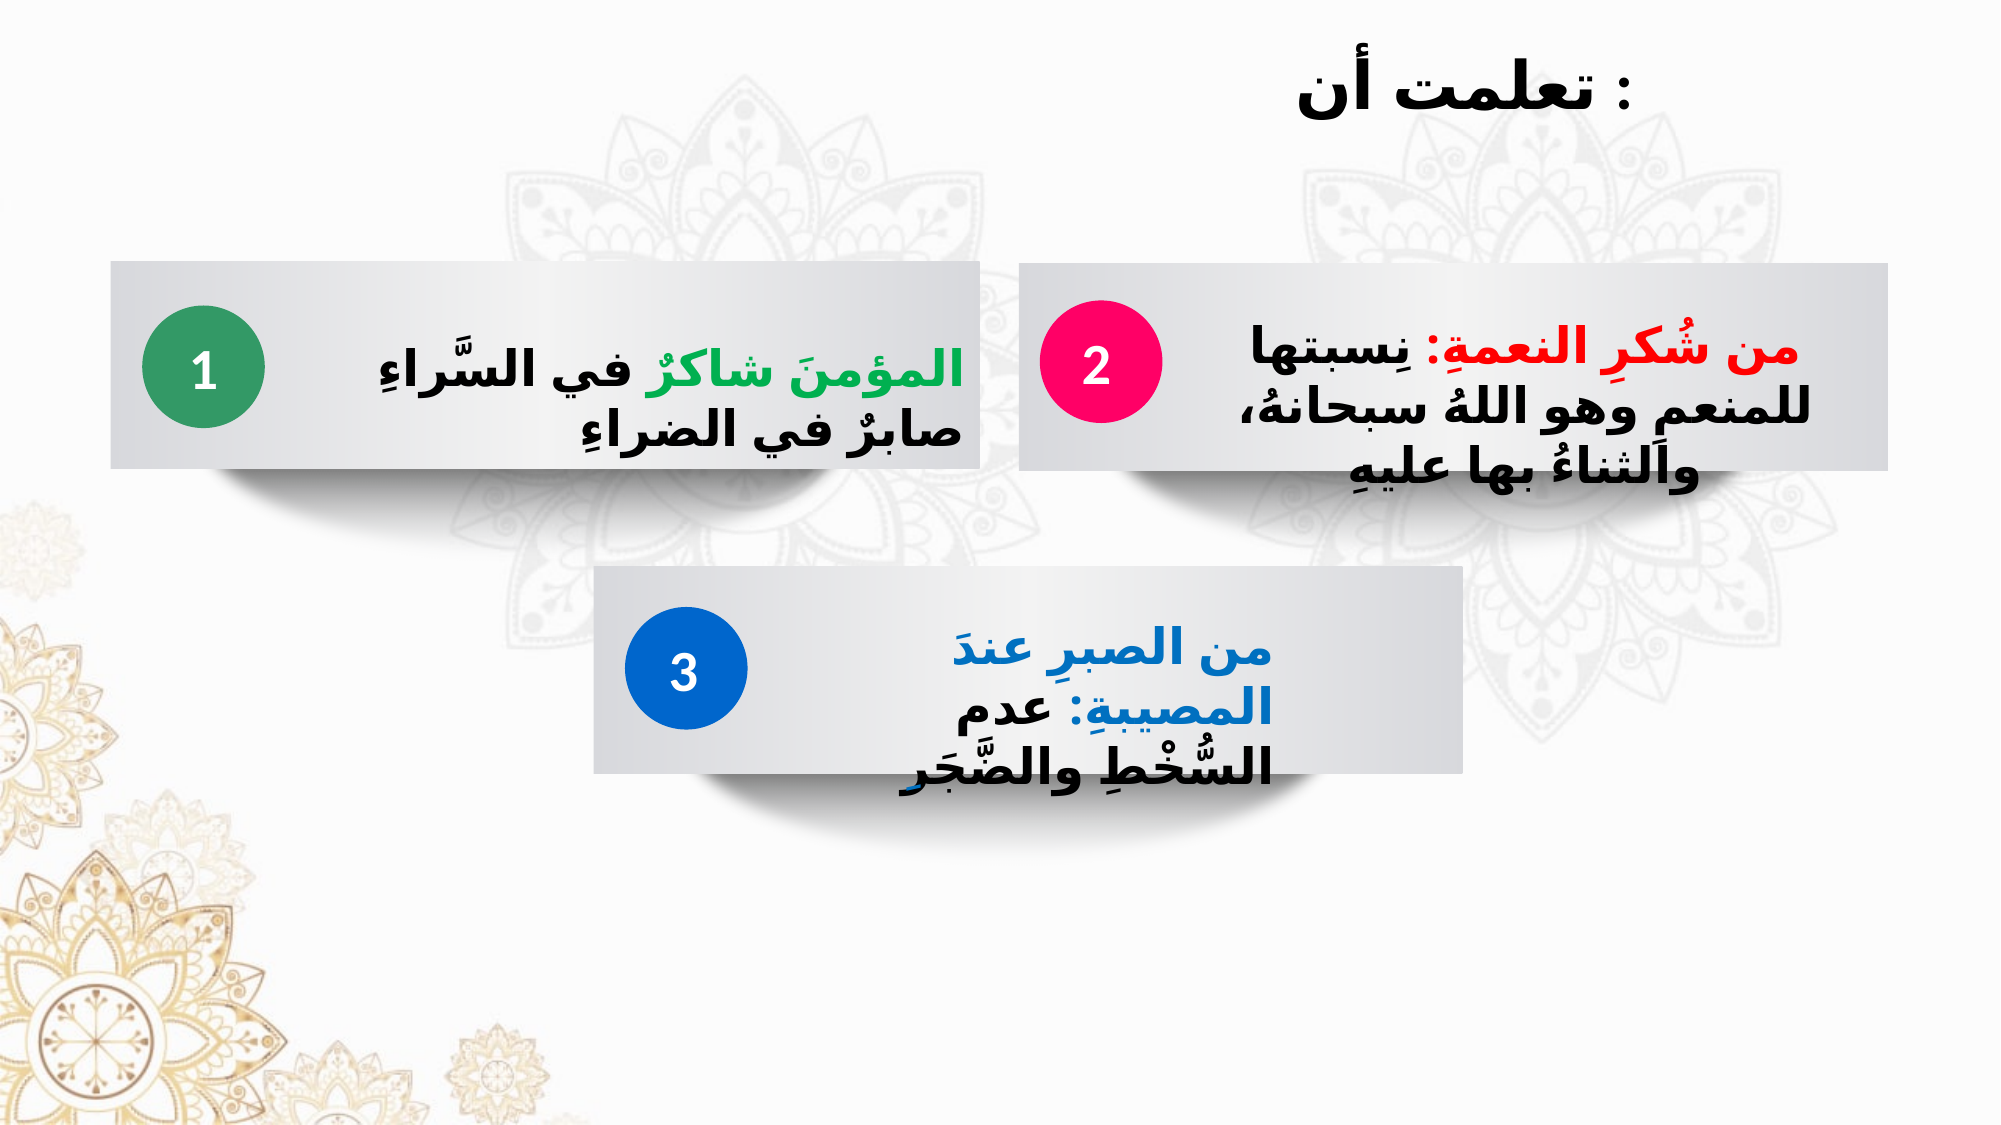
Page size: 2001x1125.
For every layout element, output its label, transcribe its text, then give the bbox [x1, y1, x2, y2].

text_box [1018, 263, 1889, 571]
picture [0, 0, 2001, 1125]
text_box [593, 566, 1463, 874]
text_box تعلمت أن : [1247, 35, 1648, 131]
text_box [110, 261, 980, 570]
